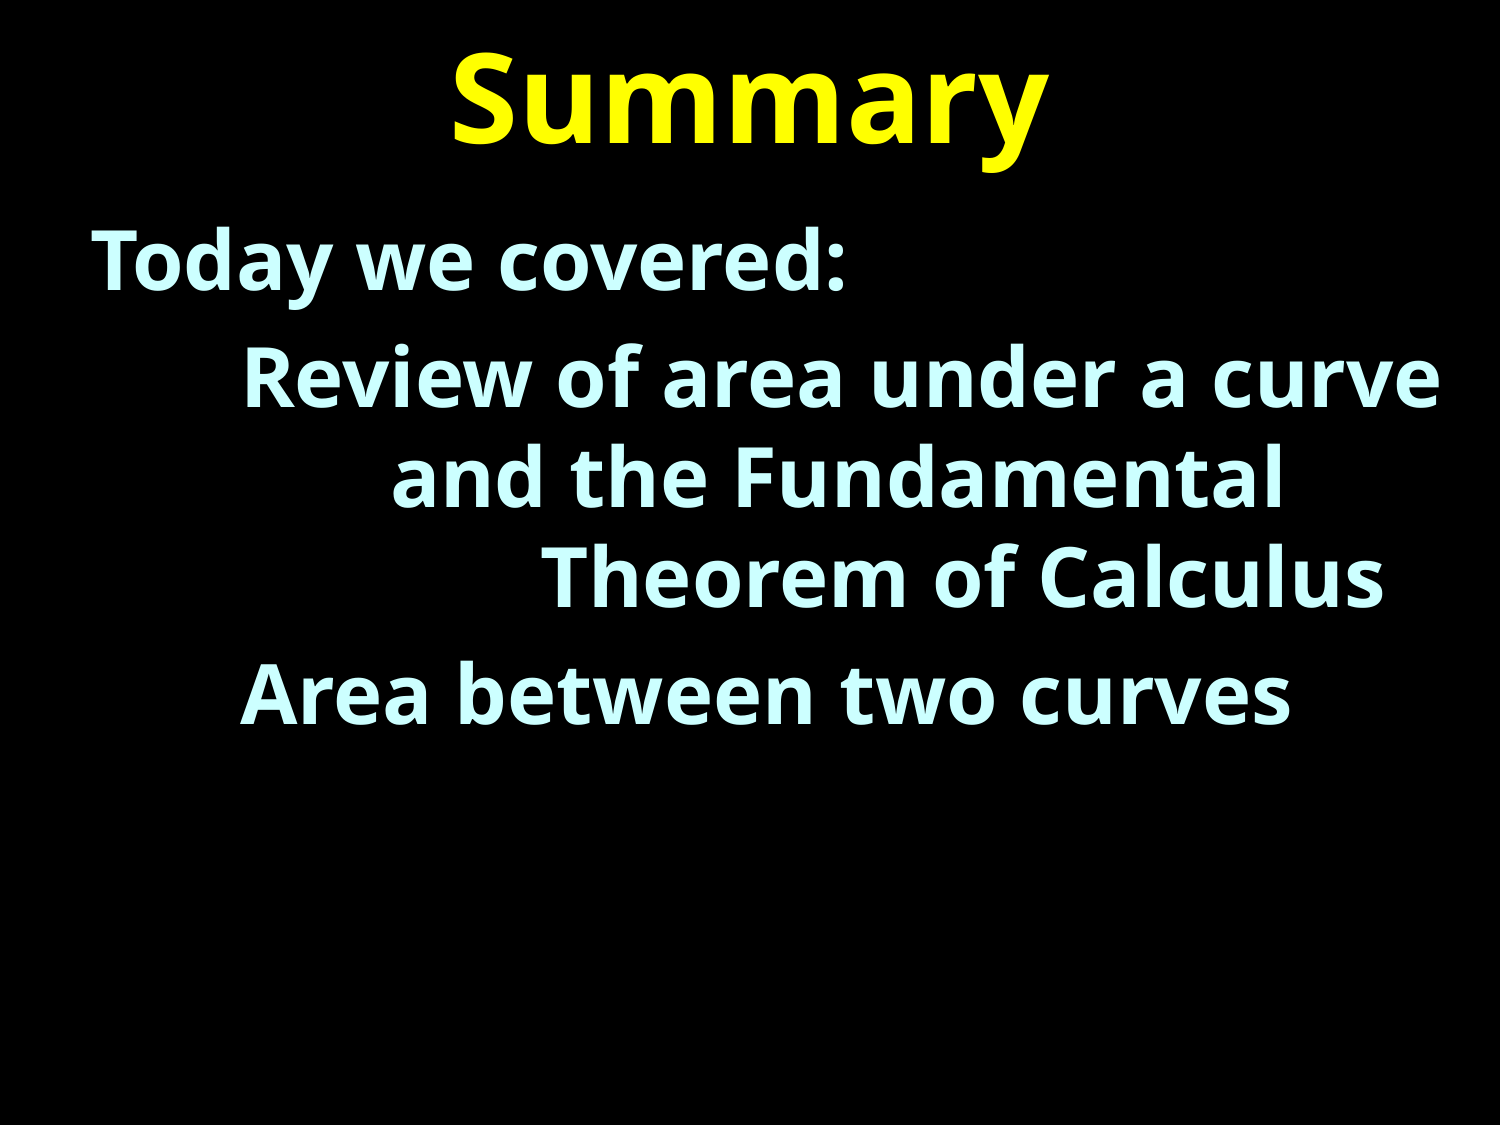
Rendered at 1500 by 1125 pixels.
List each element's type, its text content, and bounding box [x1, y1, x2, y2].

list Today we covered: Review of area under a curve and the Fundamental Theorem of Calculus Area between two curves [75, 200, 1500, 1125]
title Summary [0, 0, 1500, 188]
